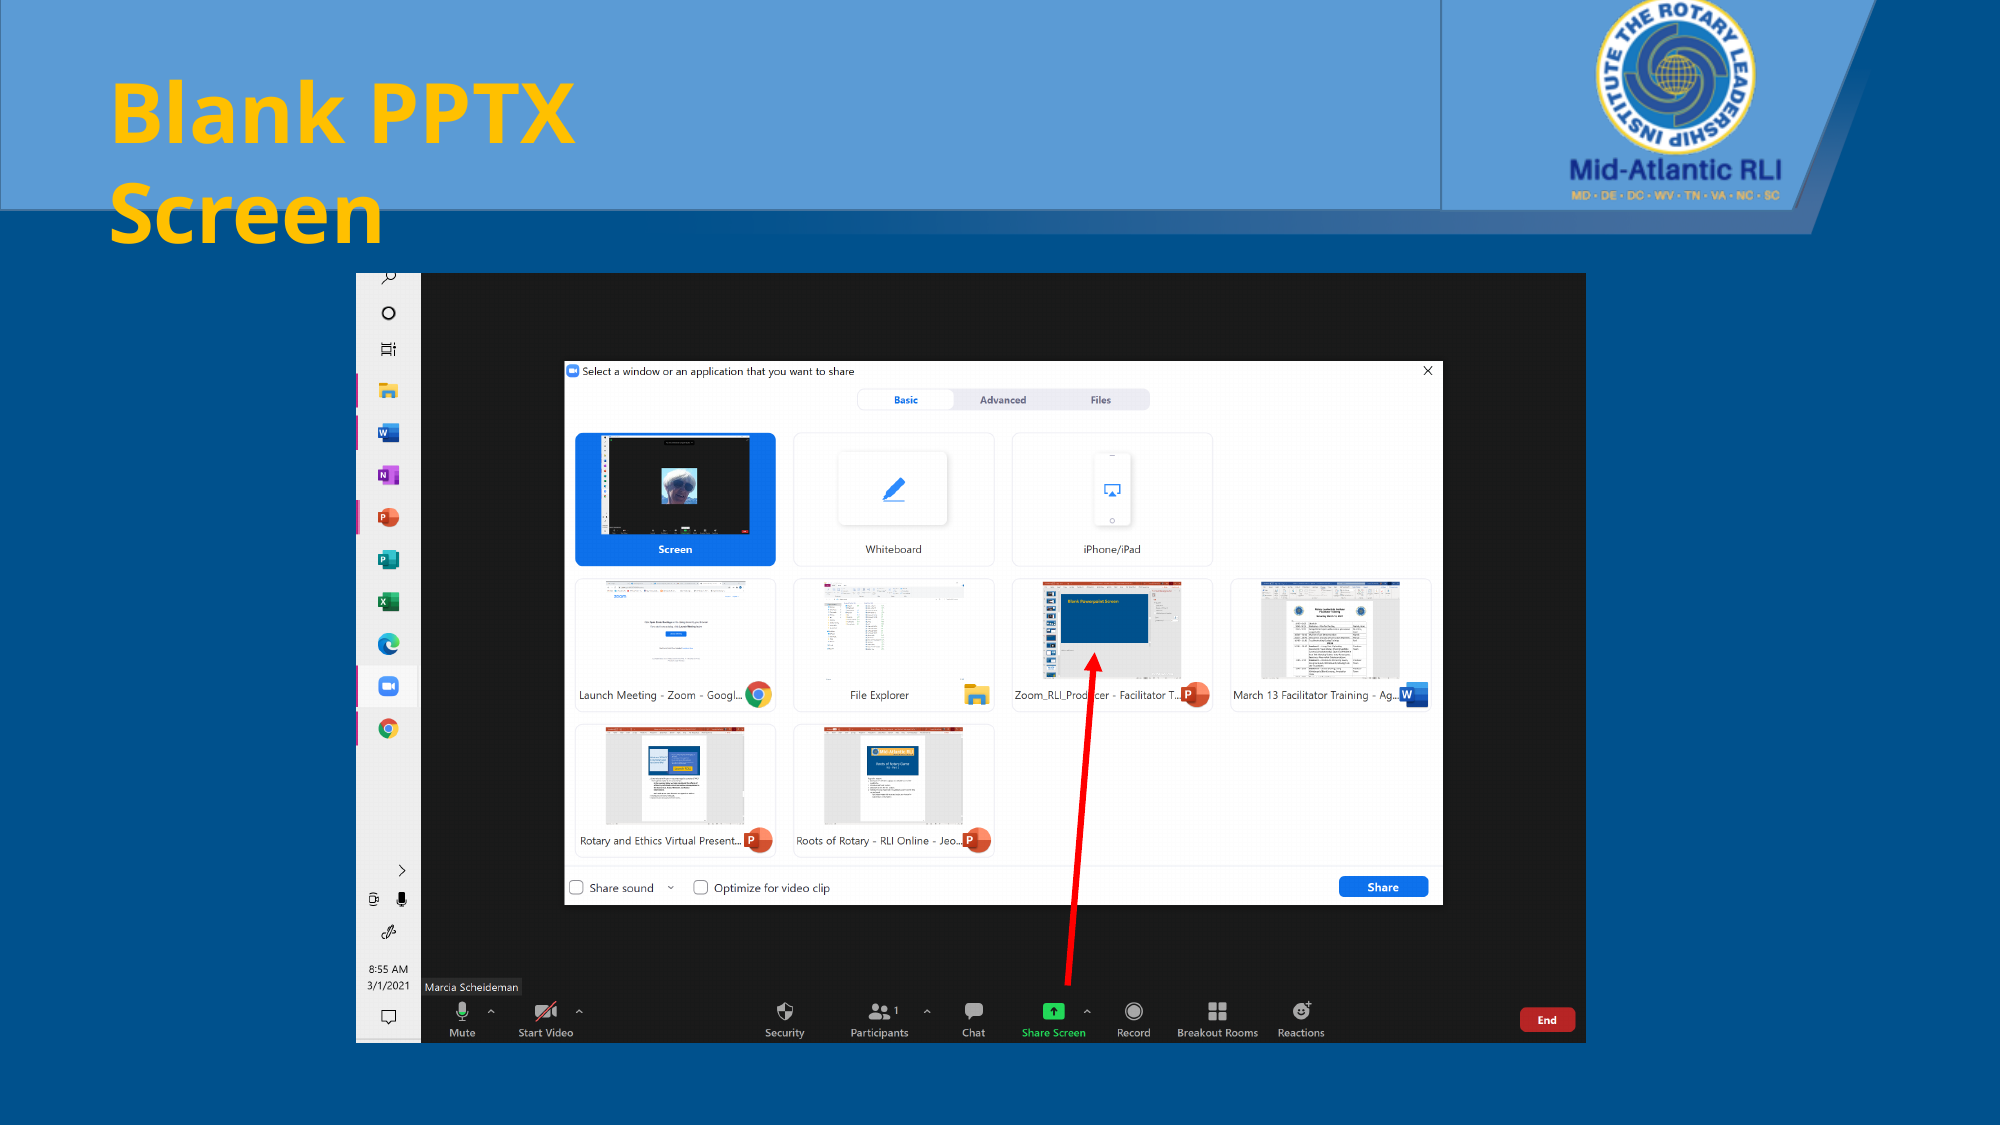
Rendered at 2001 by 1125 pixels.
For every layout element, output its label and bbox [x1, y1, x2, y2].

text_box [1067, 652, 1095, 986]
text_box [0, 0, 2000, 274]
picture [356, 274, 1586, 1044]
